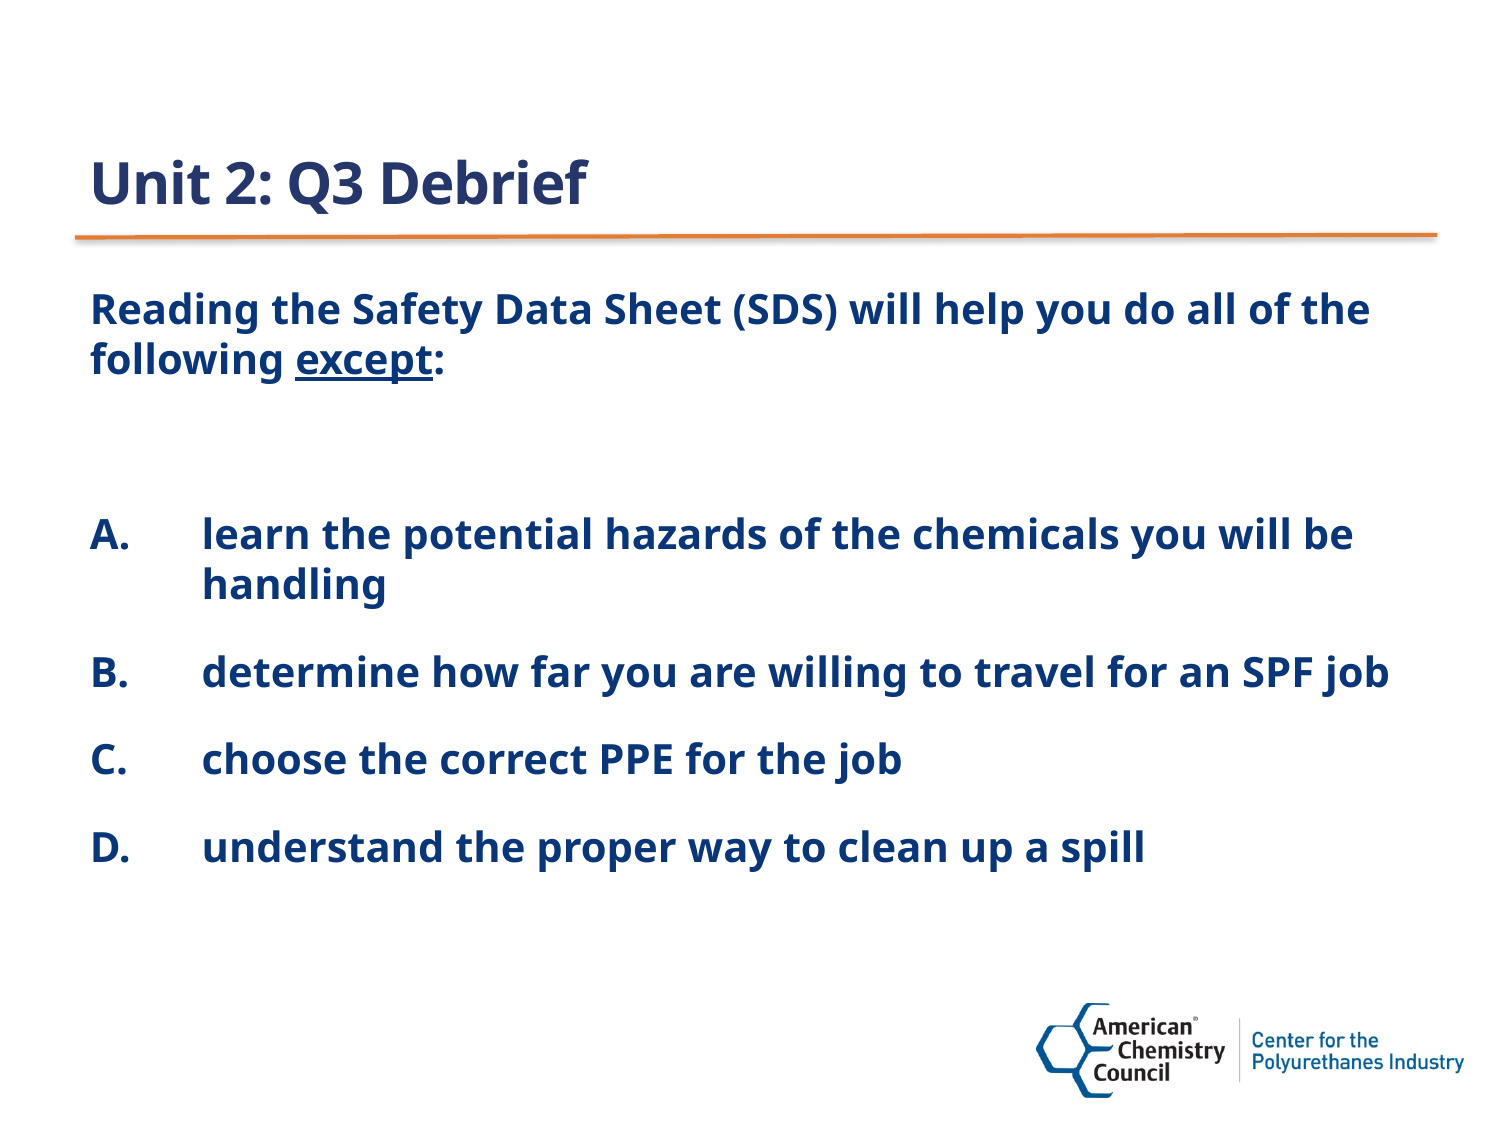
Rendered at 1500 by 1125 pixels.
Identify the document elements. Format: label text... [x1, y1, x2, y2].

list Reading the Safety Data Sheet (SDS) will help you do all of the following except: learn the potential hazards of the chemicals you will be handling determine how far you are willing to travel for an SPF job choose the correct PPE for the job understand the proper way to clean up a spill [75, 275, 1425, 988]
title Unit 2: Q3 Debrief [75, 35, 1250, 224]
picture [1036, 1003, 1464, 1098]
